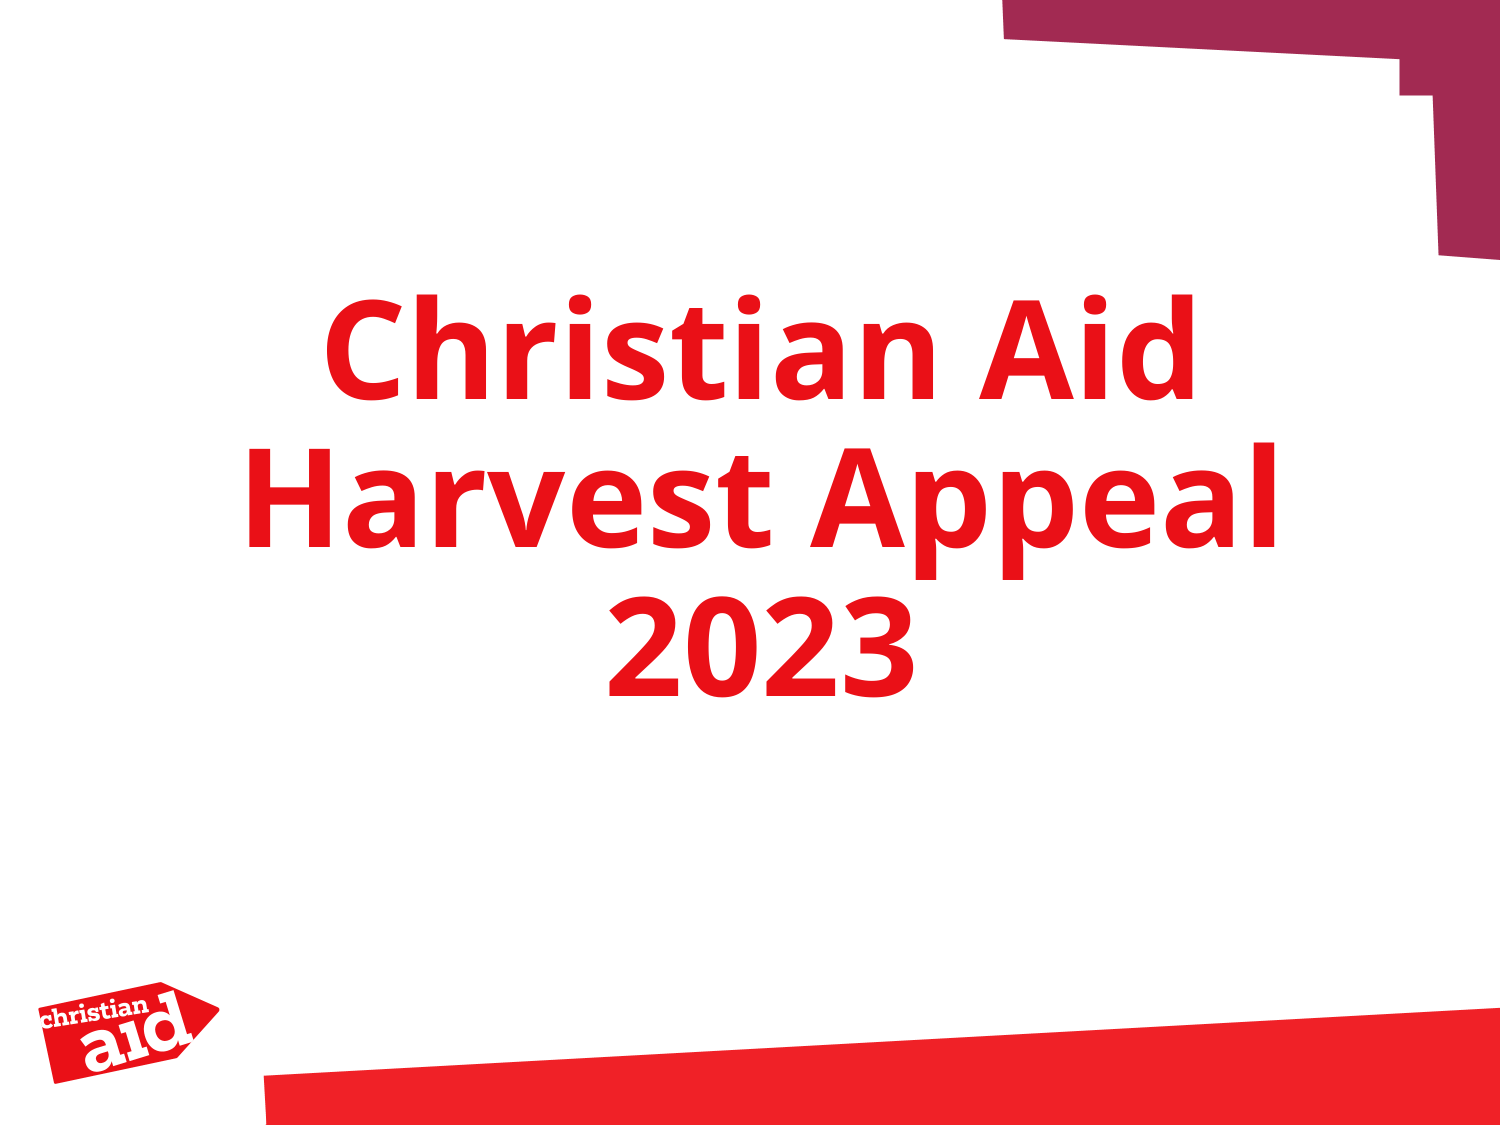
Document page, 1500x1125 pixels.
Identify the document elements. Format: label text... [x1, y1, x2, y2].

picture [0, 0, 1500, 1125]
title Christian Aid Harvest Appeal 2023 [123, 397, 1400, 610]
